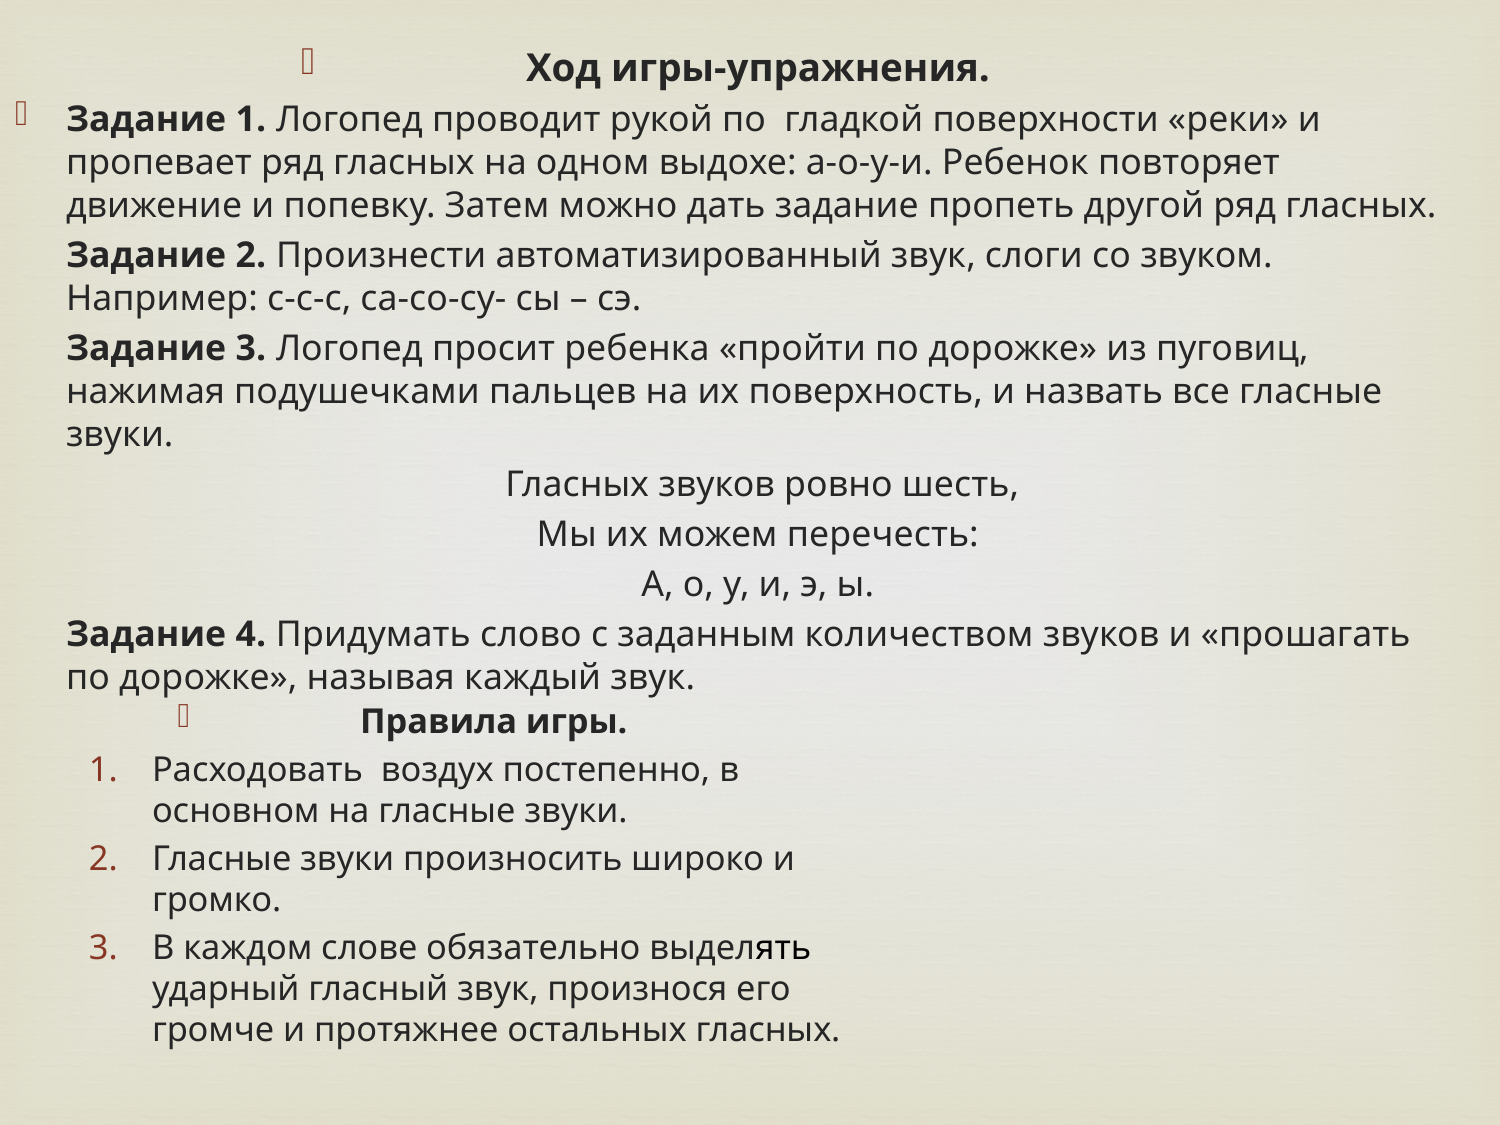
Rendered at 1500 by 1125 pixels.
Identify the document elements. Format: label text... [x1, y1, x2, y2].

list Ход игры-упражнения. Задание 1. Логопед проводит рукой по гладкой поверхности «реки» и пропевает ряд гласных на одном выдохе: а-о-у-и. Ребенок повторяет движение и попевку. Затем можно дать задание пропеть другой ряд гласных. Задание 2. Произнести автоматизированный звук, слоги со звуком. Например: с-с-с, са-со-су- сы – сэ. Задание 3. Логопед просит ребенка «пройти по дорожке» из пуговиц, нажимая подушечками пальцев на их поверхность, и назвать все гласные звуки. Гласных звуков ровно шесть, Мы их можем перечесть: А, о, у, и, э, ы. Задание 4. Придумать слово с заданным количеством звуков и «прошагать по дорожке», называя каждый звук. [0, 35, 1465, 715]
text_box Правила игры. Расходовать воздух постепенно, в основном на гласные звуки. Гласные звуки произносить широко и громко. В каждом слове обязательно выделять ударный гласный звук, произнося его громче и протяжнее остальных гласных. [23, 691, 914, 1067]
